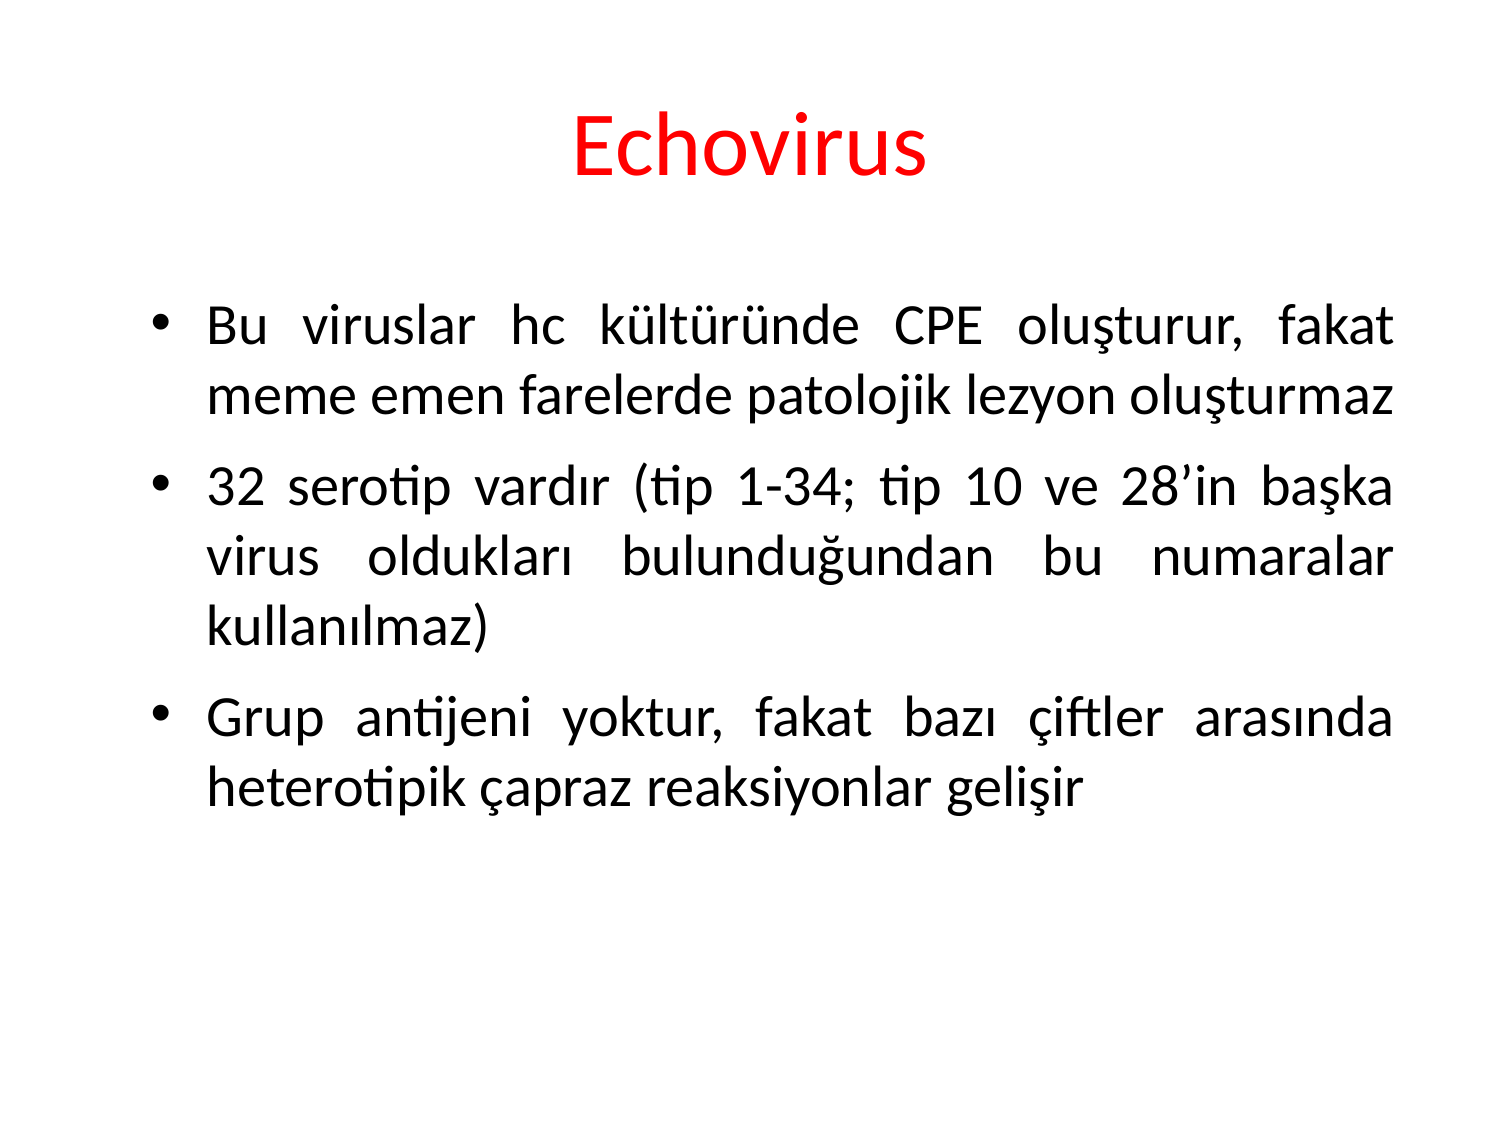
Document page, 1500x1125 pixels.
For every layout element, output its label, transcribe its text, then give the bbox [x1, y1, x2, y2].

title Echovirus [75, 45, 1425, 233]
list Bu viruslar hc kültüründe CPE oluşturur, fakat meme emen farelerde patolojik lezyon oluşturmaz 32 serotip vardır (tip 1-34; tip 10 ve 28’in başka virus oldukları bulunduğundan bu numaralar kullanılmaz) Grup antijeni yoktur, fakat bazı çiftler arasında heterotipik çapraz reaksiyonlar gelişir [135, 278, 1411, 954]
